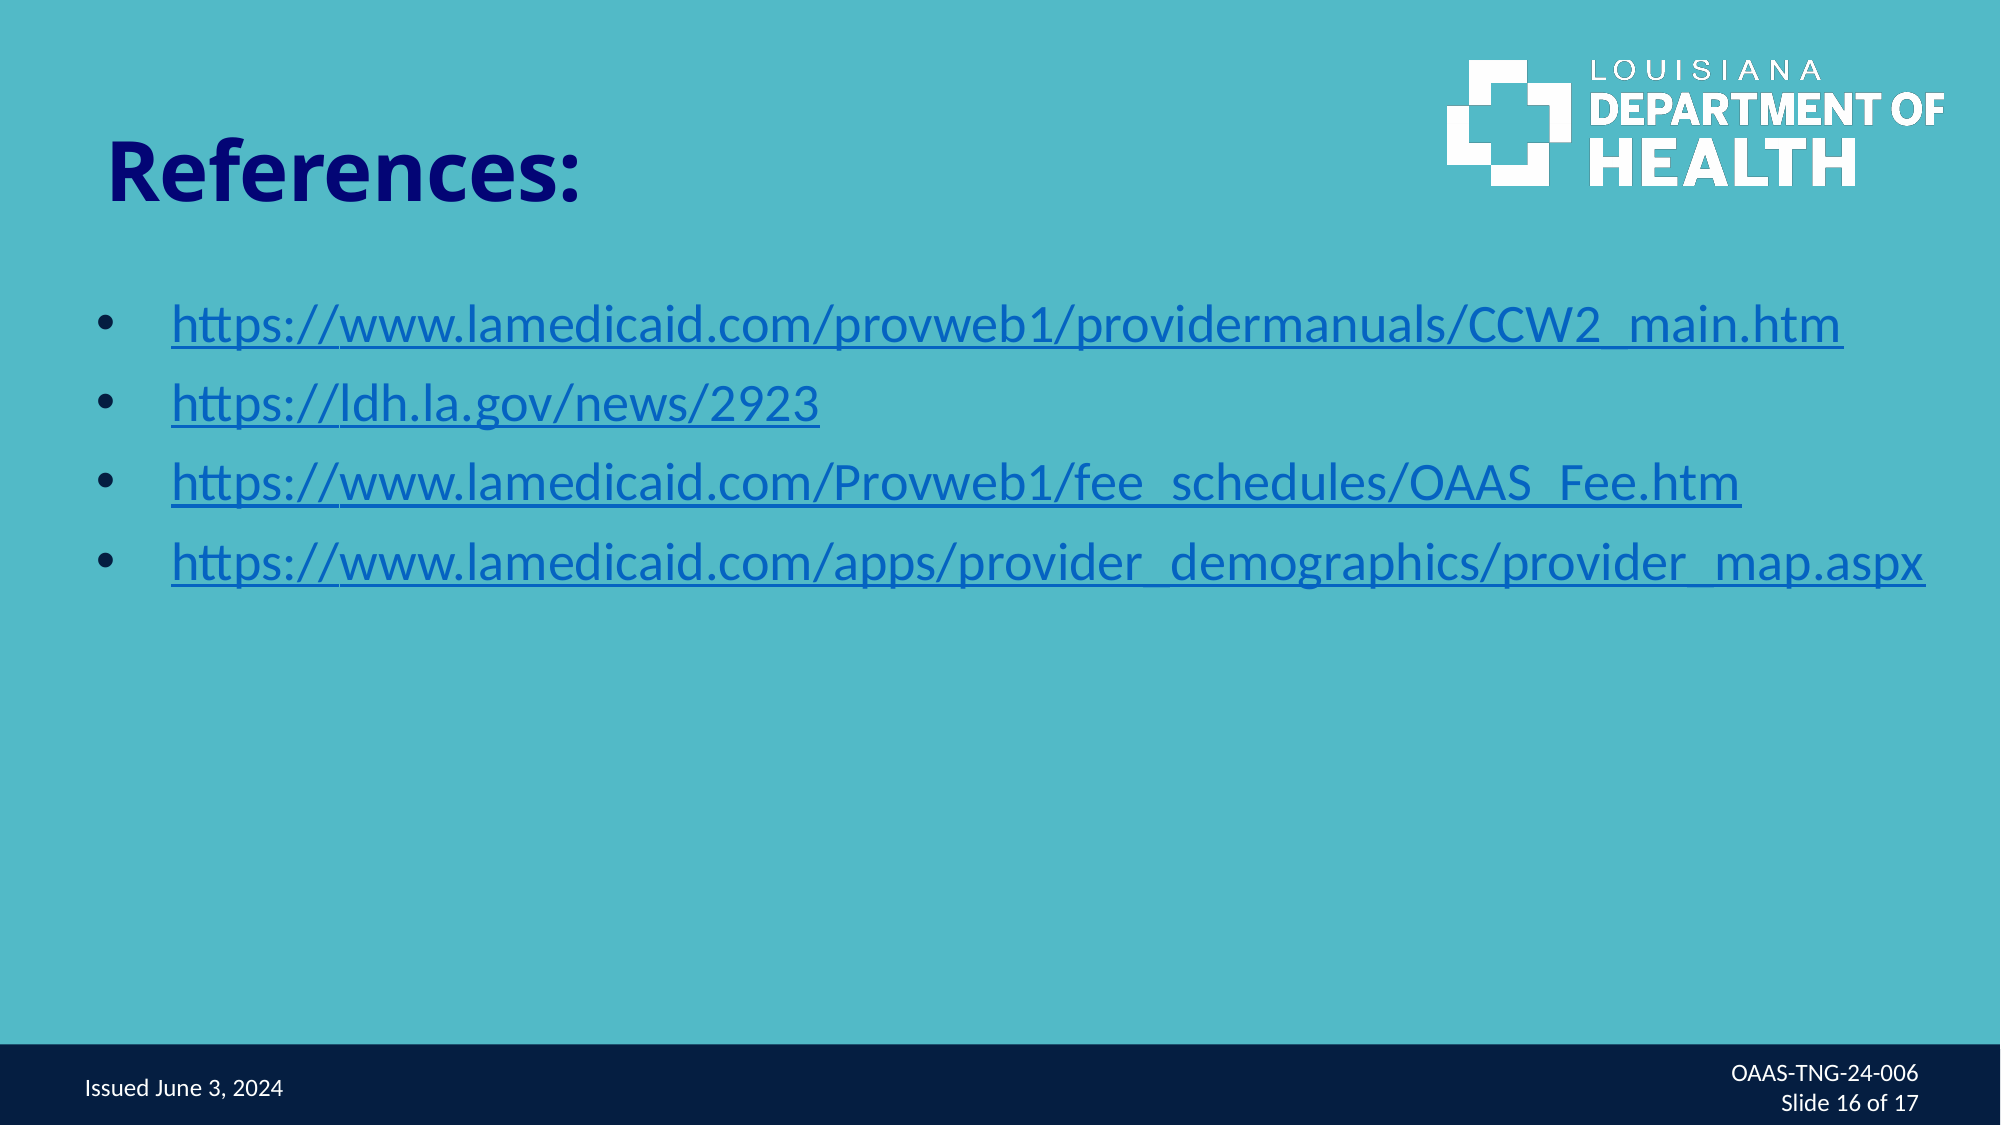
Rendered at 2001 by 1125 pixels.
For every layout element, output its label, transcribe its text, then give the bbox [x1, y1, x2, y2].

picture [1447, 60, 1944, 186]
text_box References: [90, 122, 988, 227]
slide_number OAAS-TNG-24-006 Slide 16 of 17 [1694, 1056, 1935, 1117]
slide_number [70, 1056, 333, 1117]
list https://www.lamedicaid.com/provweb1/providermanuals/CCW2_main.htm https://ldh.la.gov/news/2923 https://www.lamedicaid.com/Provweb1/fee_schedules/OAAS_Fee.htm https://www.lamedicaid.com/apps/provider_demographics/provider_map.aspx [43, 287, 1965, 932]
